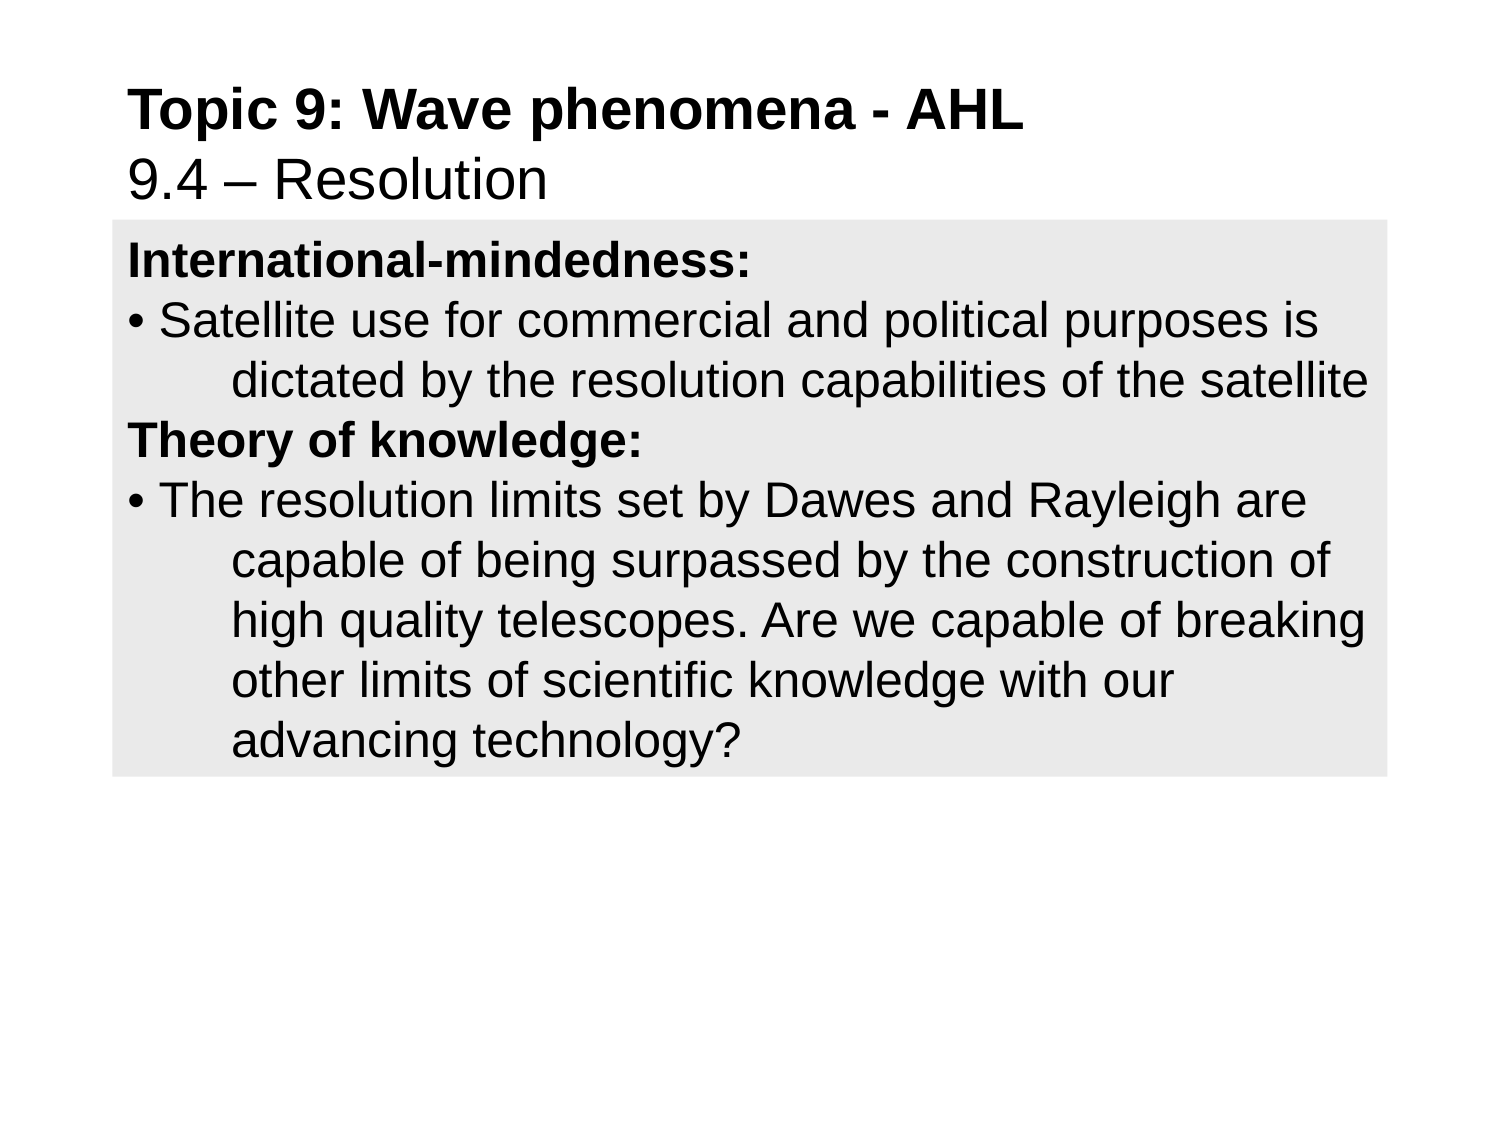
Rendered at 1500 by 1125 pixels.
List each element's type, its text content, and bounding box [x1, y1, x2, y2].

title Topic 9: Wave phenomena - AHL 9.4 – Resolution [112, 66, 1388, 215]
text_box International-mindedness: • Satellite use for commercial and political purposes is dictated by the resolution capabilities of the satellite Theory of knowledge: • The resolution limits set by Dawes and Rayleigh are capable of being surpassed by the construction of high quality telescopes. Are we capable of breaking other limits of scientific knowledge with our advancing technology? [112, 219, 1388, 777]
